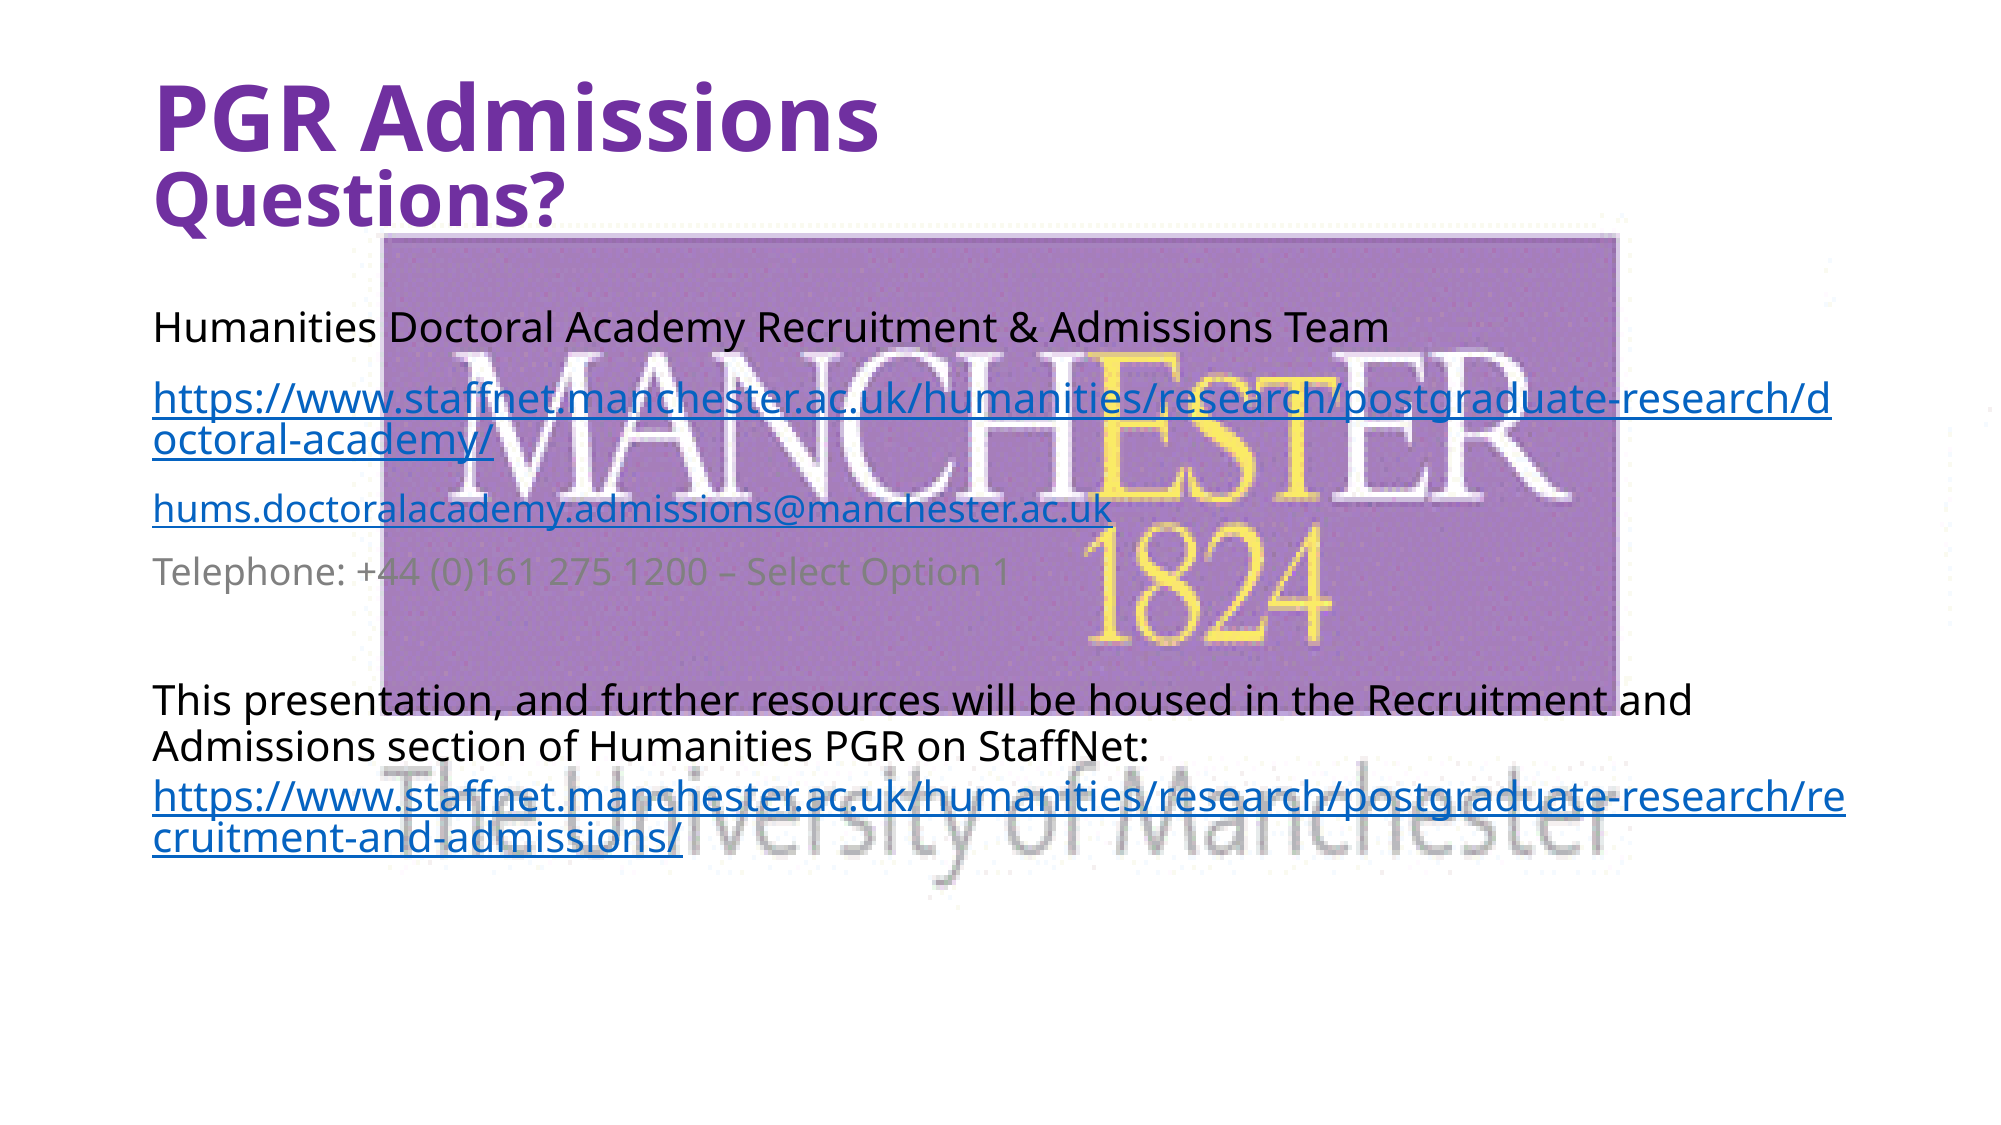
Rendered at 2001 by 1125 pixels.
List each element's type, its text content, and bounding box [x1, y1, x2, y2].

title PGR Admissions [137, 59, 1863, 185]
list Humanities Doctoral Academy Recruitment & Admissions Team https://www.staffnet.manchester.ac.uk/humanities/research/postgraduate-research/doctoral-academy/ hums.doctoralacademy.admissions@manchester.ac.uk Telephone: +44 (0)161 275 1200 – Select Option 1 This presentation, and further resources will be housed in the Recruitment and Admissions section of Humanities PGR on StaffNet: https://www.staffnet.manchester.ac.uk/humanities/research/postgraduate-research/recruitment-and-admissions/ [137, 299, 1863, 1014]
text_box Questions? [137, 144, 888, 249]
